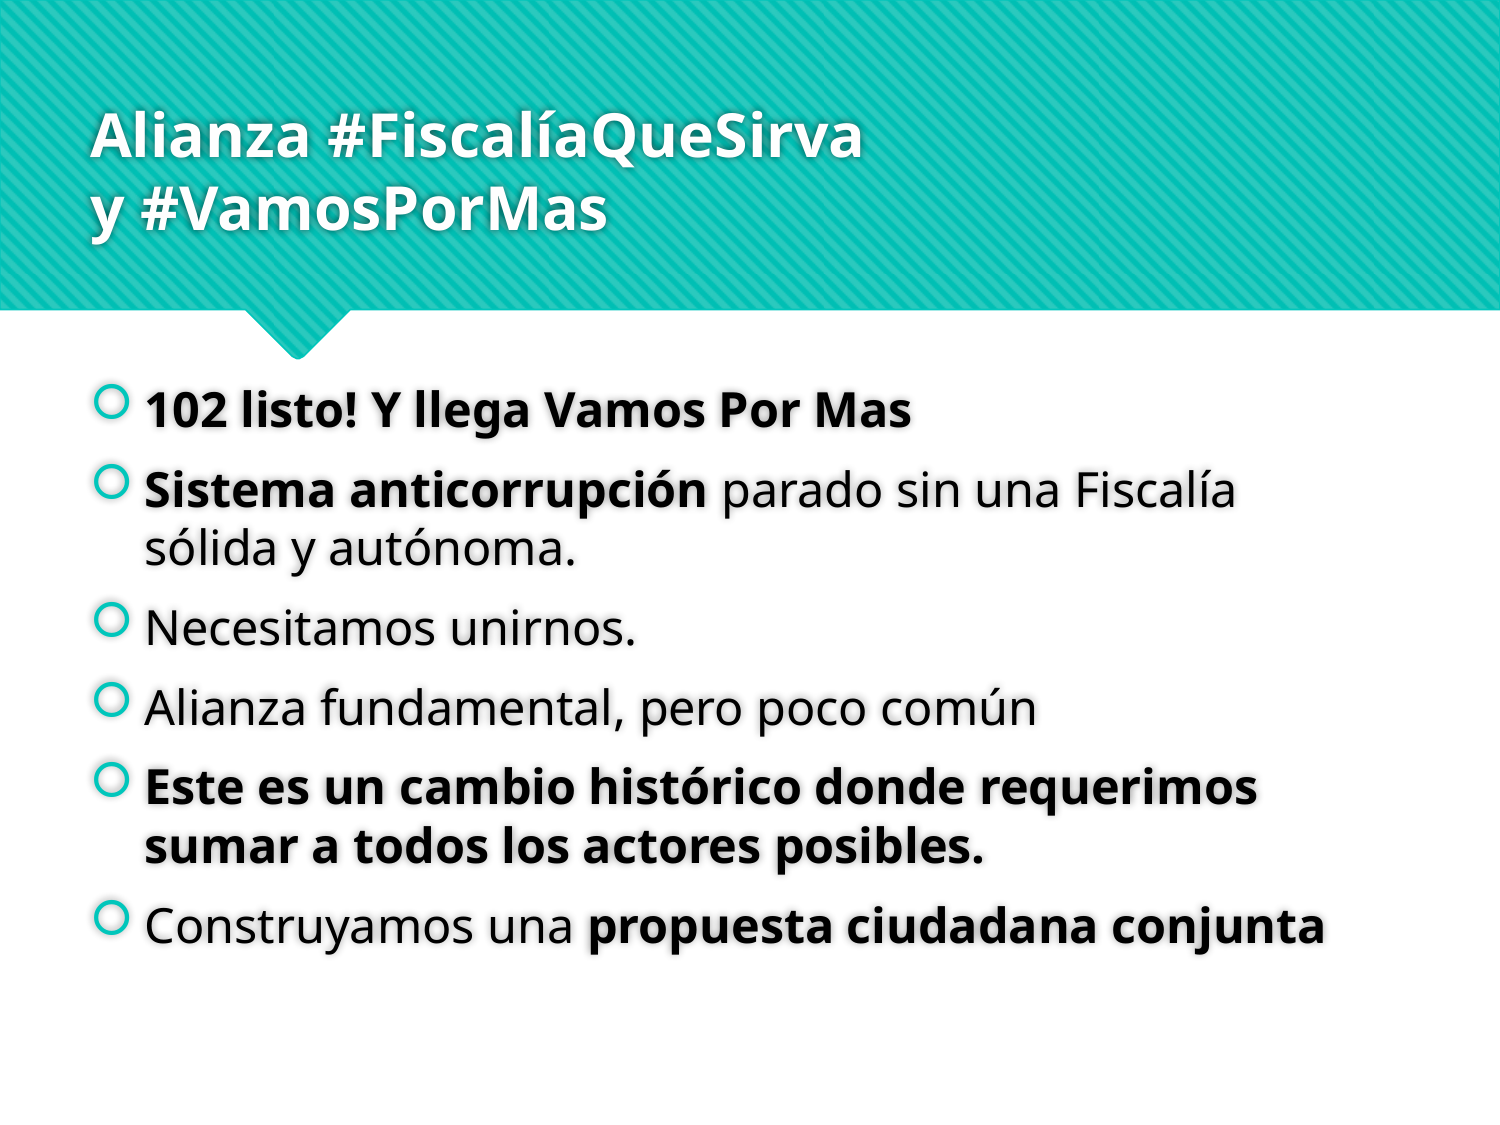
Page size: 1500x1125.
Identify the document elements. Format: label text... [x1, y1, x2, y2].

list 102 listo! Y llega Vamos Por Mas Sistema anticorrupción parado sin una Fiscalía sólida y autónoma. Necesitamos unirnos. Alianza fundamental, pero poco común Este es un cambio histórico donde requerimos sumar a todos los actores posibles. Construyamos una propuesta ciudadana conjunta [75, 343, 1344, 988]
title Alianza #FiscalíaQueSirva y #VamosPorMas [75, 87, 1362, 250]
